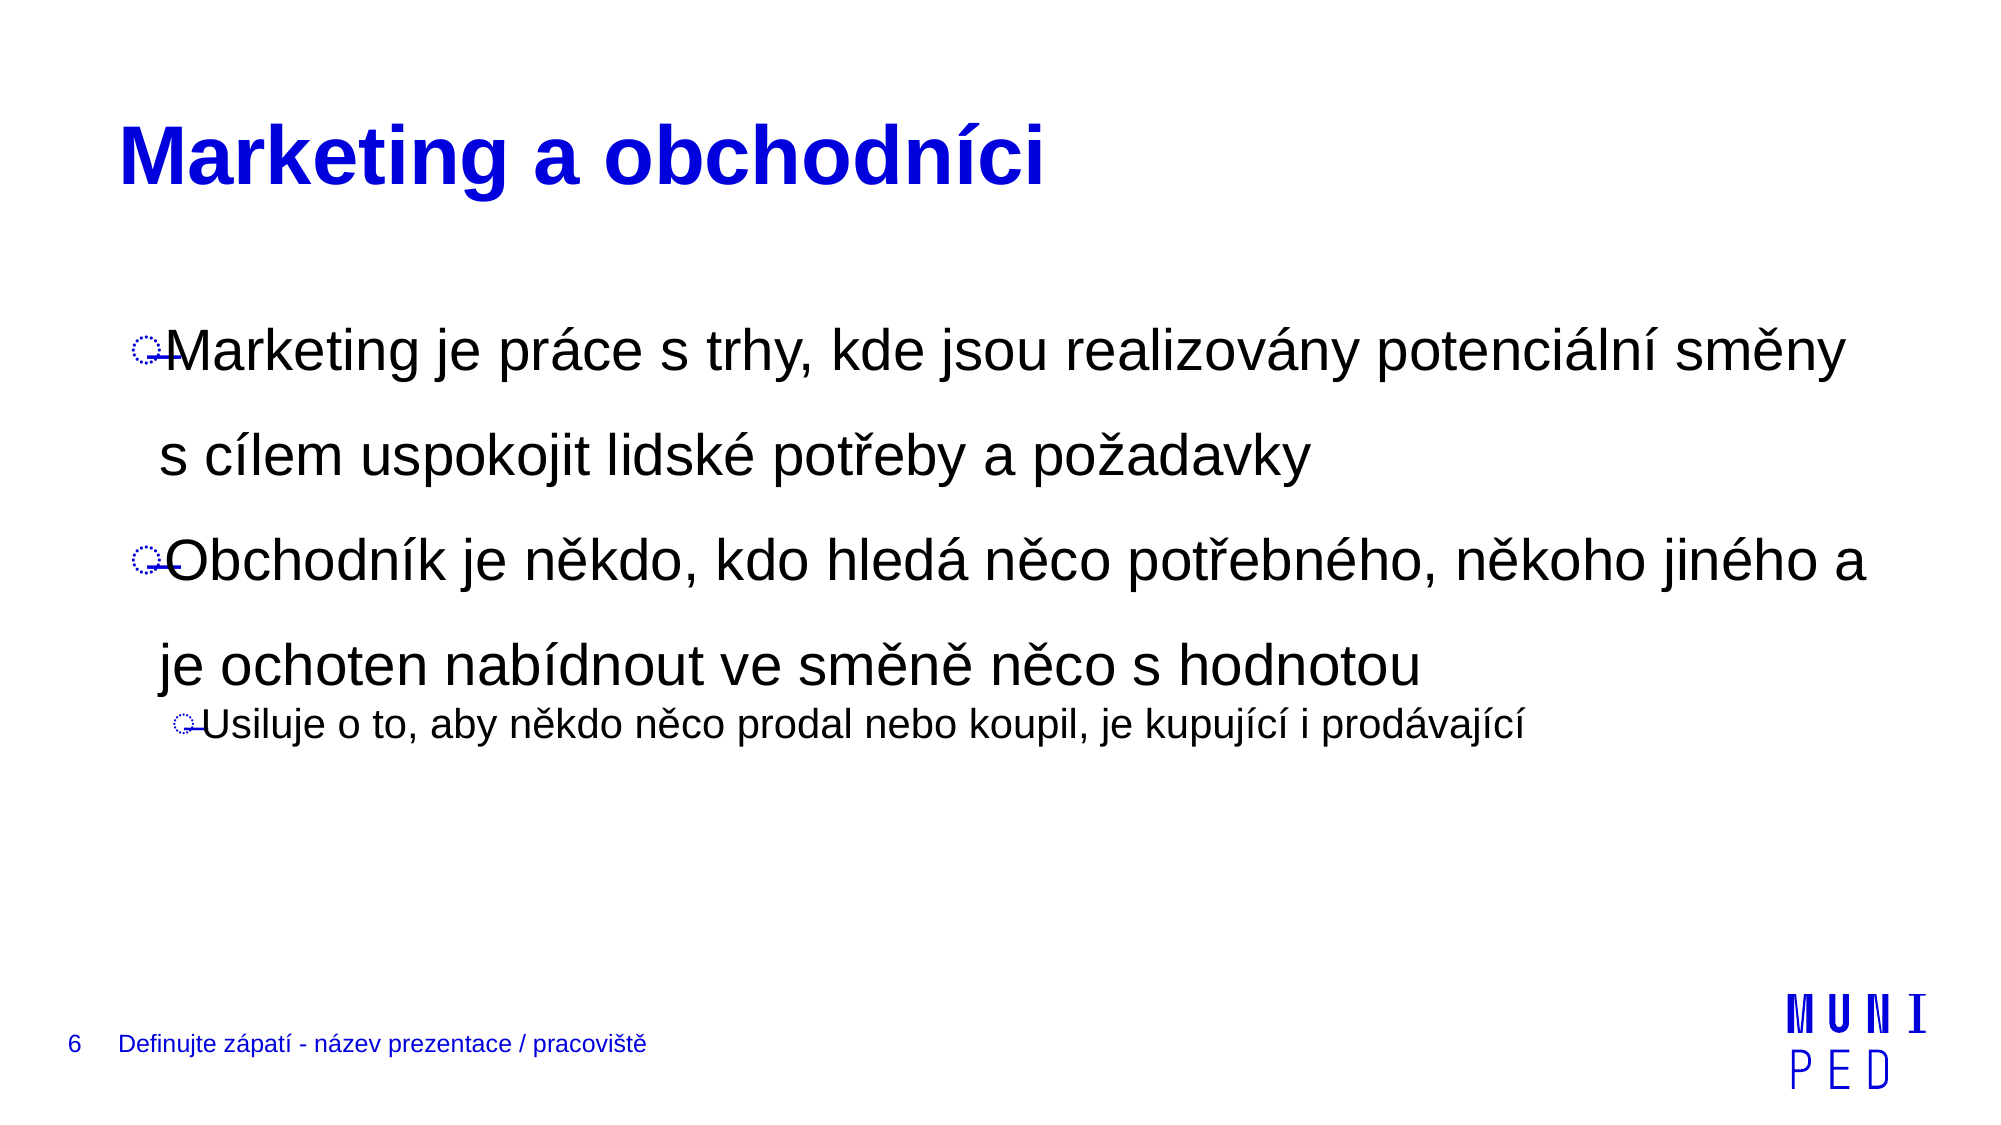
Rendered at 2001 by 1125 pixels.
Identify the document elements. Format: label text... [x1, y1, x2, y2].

footer Definujte zápatí - název prezentace / pracoviště [118, 1021, 1418, 1063]
slide_number 6 [67, 1021, 110, 1063]
title Marketing a obchodníci [118, 118, 1883, 193]
list Marketing je práce s trhy, kde jsou realizovány potenciální směny s cílem uspokojit lidské potřeby a požadavky Obchodník je někdo, kdo hledá něco potřebného, někoho jiného a je ochoten nabídnout ve směně něco s hodnotou Usiluje o to, aby někdo něco prodal nebo koupil, je kupující i prodávající [118, 277, 1883, 957]
